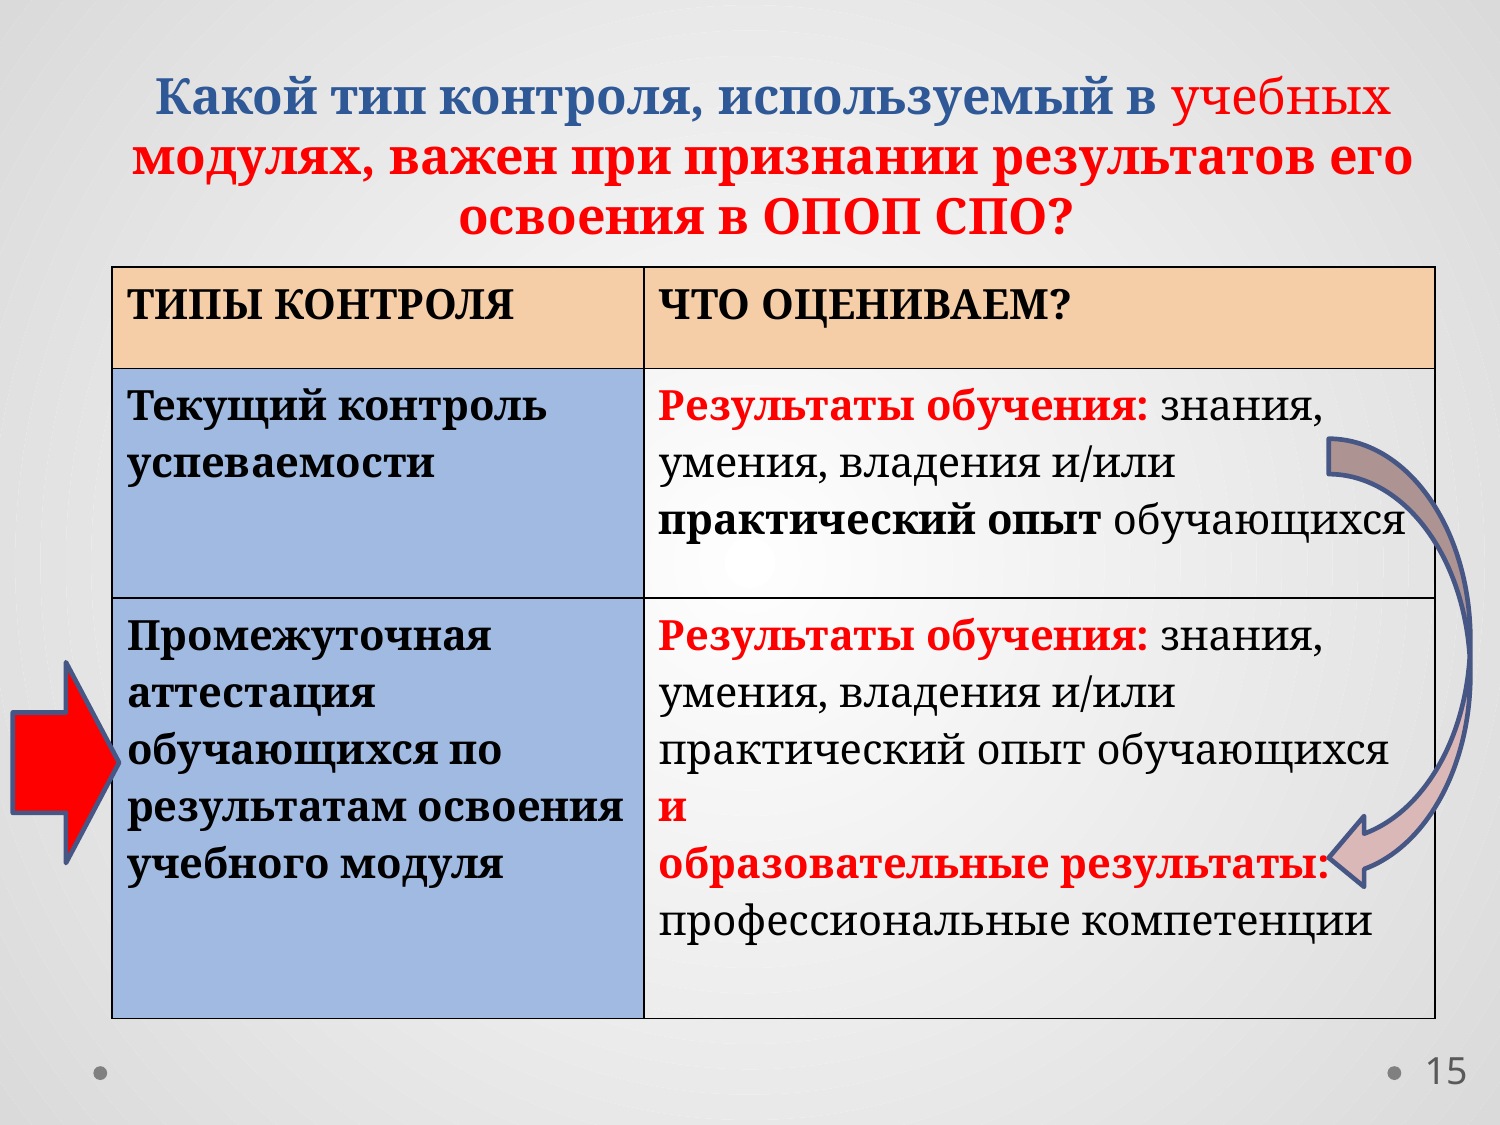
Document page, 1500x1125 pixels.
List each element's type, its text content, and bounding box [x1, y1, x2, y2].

text_box [1326, 436, 1473, 889]
table_header ТИПЫ КОНТРОЛЯ [113, 268, 643, 368]
table_header ЧТО ОЦЕНИВАЕМ? [645, 268, 1434, 368]
title Какой тип контроля, используемый в учебных модулях, важен при признании результатов его освоения в ОПОП СПО? [76, 66, 1471, 252]
table_cell Текущий контроль успеваемости [113, 369, 643, 597]
table_cell Промежуточная аттестация обучающихся по результатам освоения учебного модуля [113, 599, 643, 1018]
table_cell Результаты обучения: знания, умения, владения и/или практический опыт обучающихся [645, 369, 1434, 597]
slide_number 15 [1401, 1042, 1494, 1103]
table_cell Результаты обучения: знания, умения, владения и/или практический опыт обучающихся и образовательные результаты: профессиональные компетенции [645, 599, 1434, 1018]
text_box [10, 659, 122, 866]
